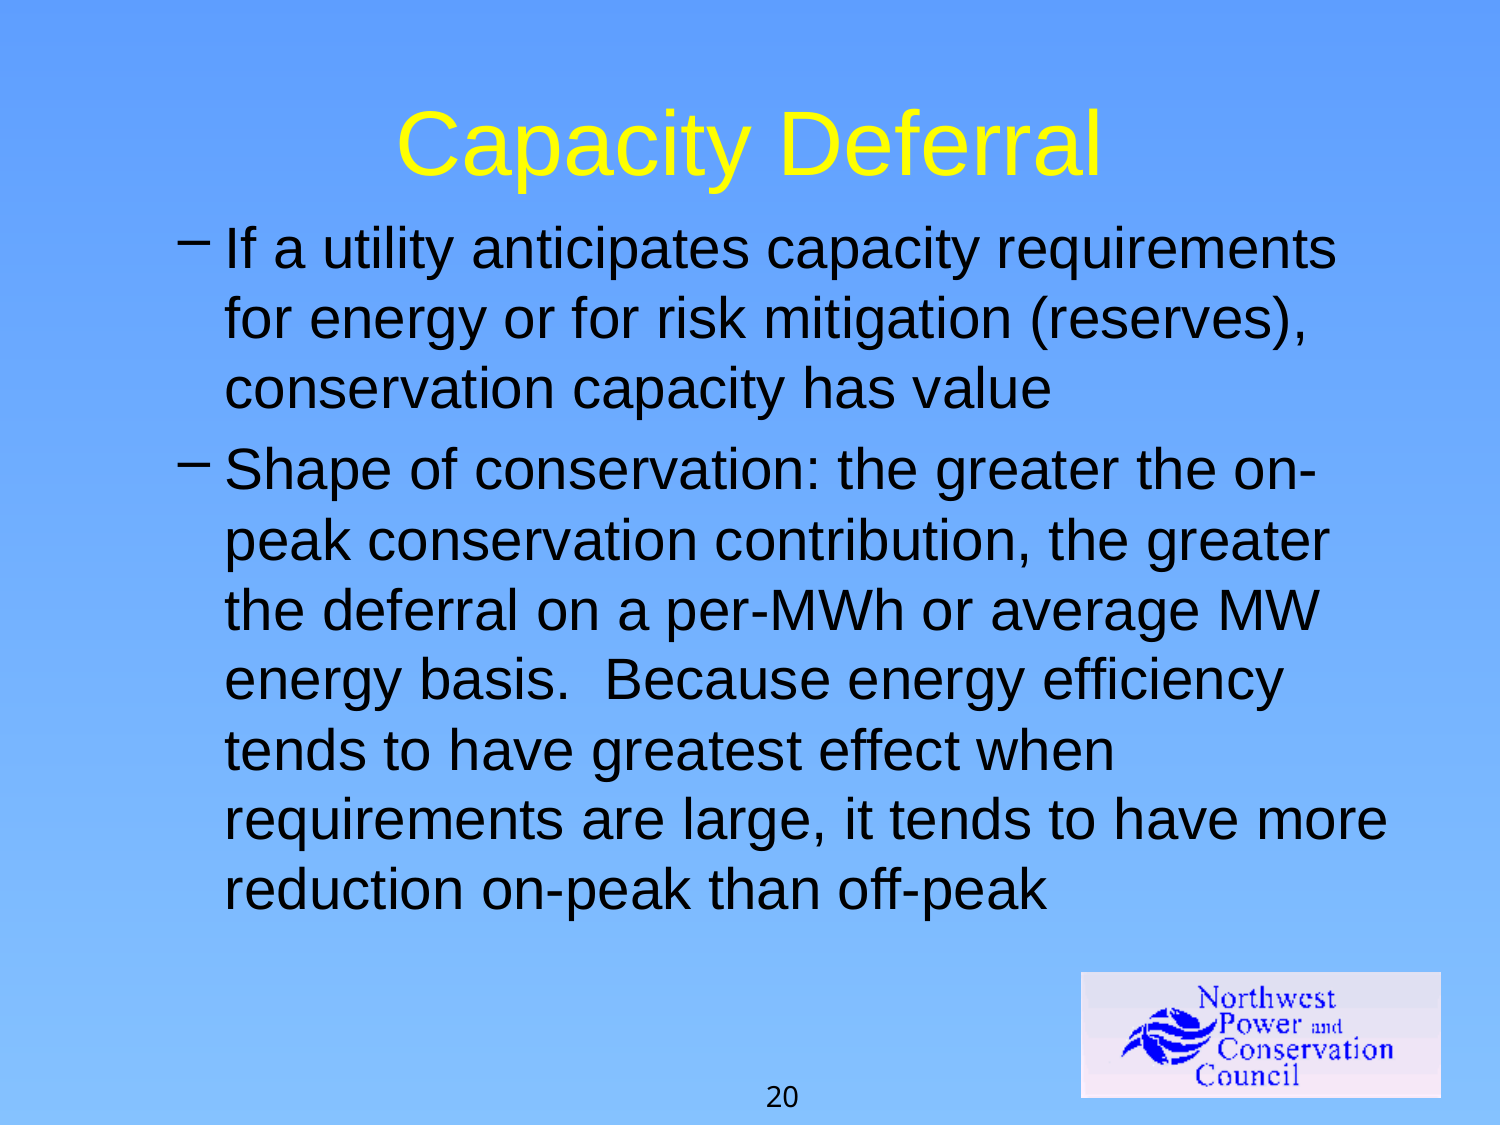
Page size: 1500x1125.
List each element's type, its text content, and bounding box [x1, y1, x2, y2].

list If a utility anticipates capacity requirements for energy or for risk mitigation (reserves), conservation capacity has value Shape of conservation: the greater the on-peak conservation contribution, the greater the deferral on a per-MWh or average MW energy basis. Because energy efficiency tends to have greatest effect when requirements are large, it tends to have more reduction on-peak than off-peak [87, 202, 1439, 974]
title Capacity Deferral [74, 44, 1426, 233]
picture [1081, 972, 1441, 1098]
